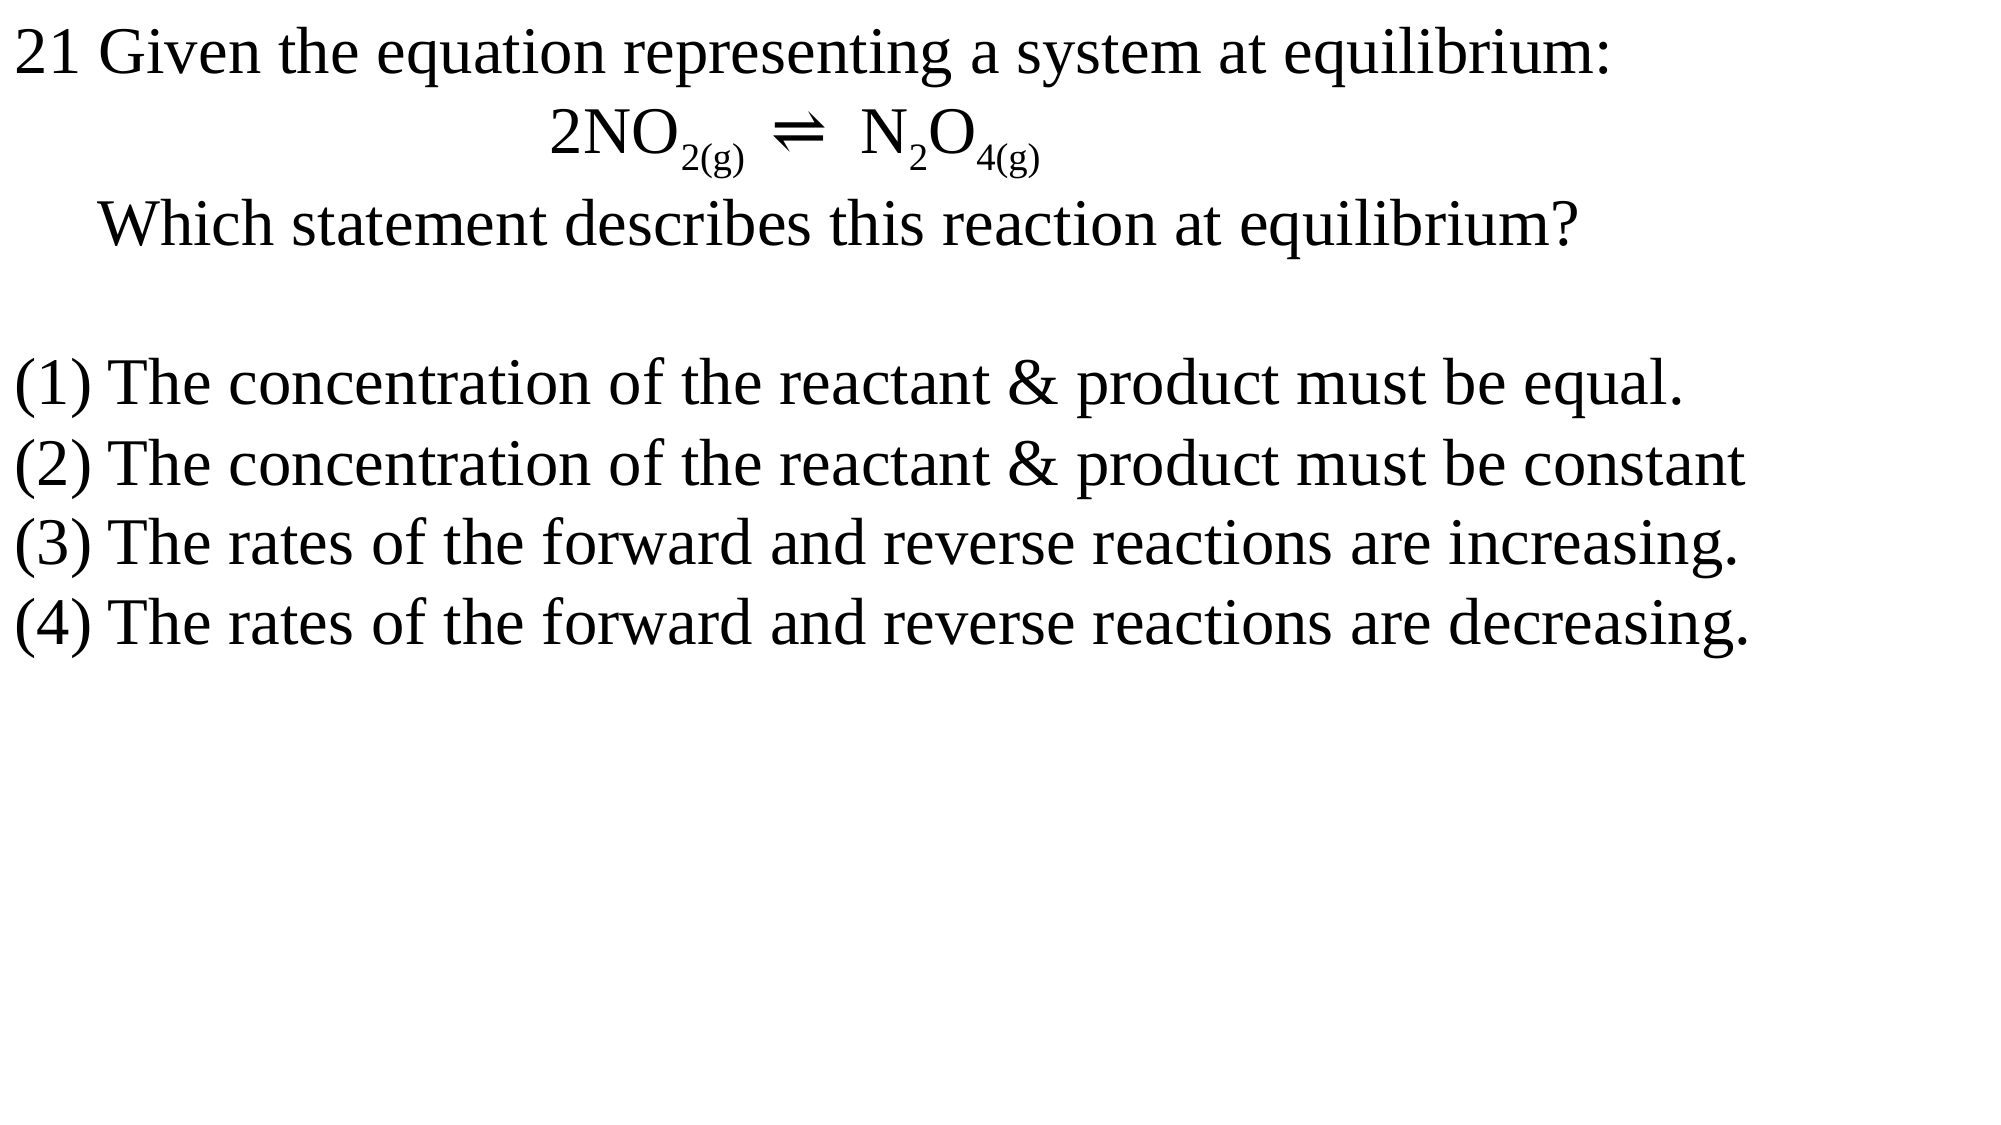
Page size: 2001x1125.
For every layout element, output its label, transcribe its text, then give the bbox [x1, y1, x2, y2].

text_box 21 Given the equation representing a system at equilibrium: 2NO2(g) ⇌ N2O4(g) Which statement describes this reaction at equilibrium? (1) The concentration of the reactant & product must be equal. (2) The concentration of the reactant & product must be constant (3) The rates of the forward and reverse reactions are increasing. (4) The rates of the forward and reverse reactions are decreasing. [0, 0, 2000, 666]
